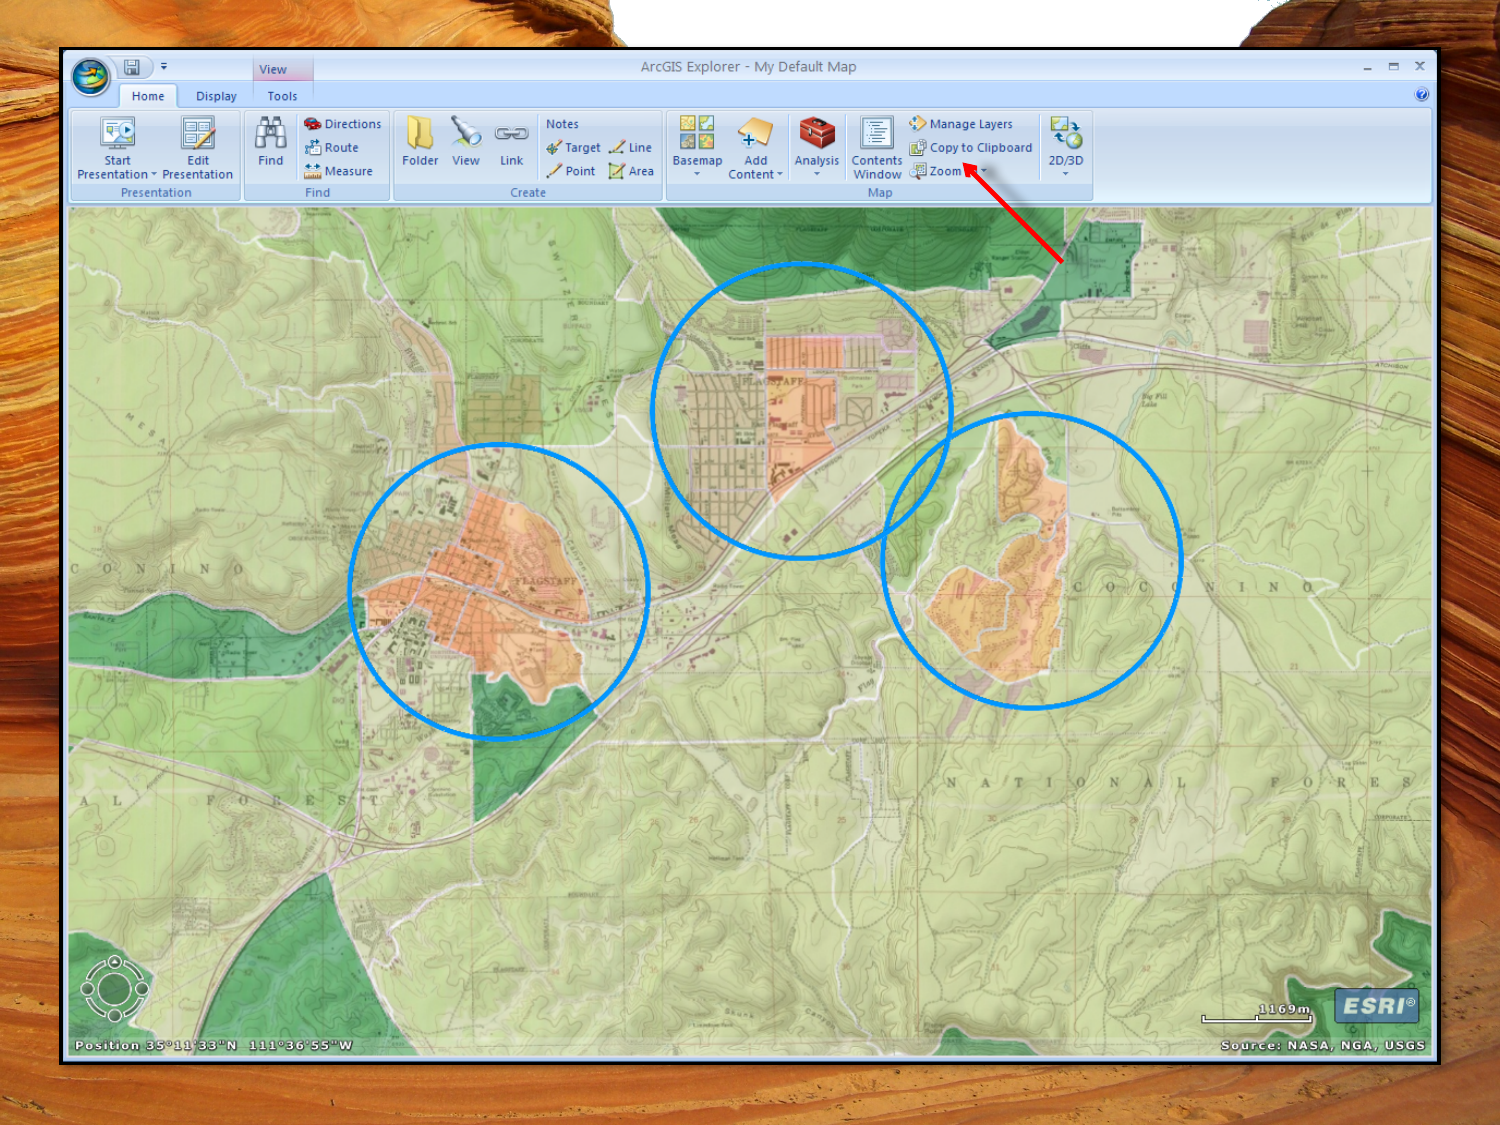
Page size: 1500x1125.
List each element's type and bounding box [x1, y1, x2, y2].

picture [0, 0, 1500, 1125]
text_box [962, 162, 1063, 263]
